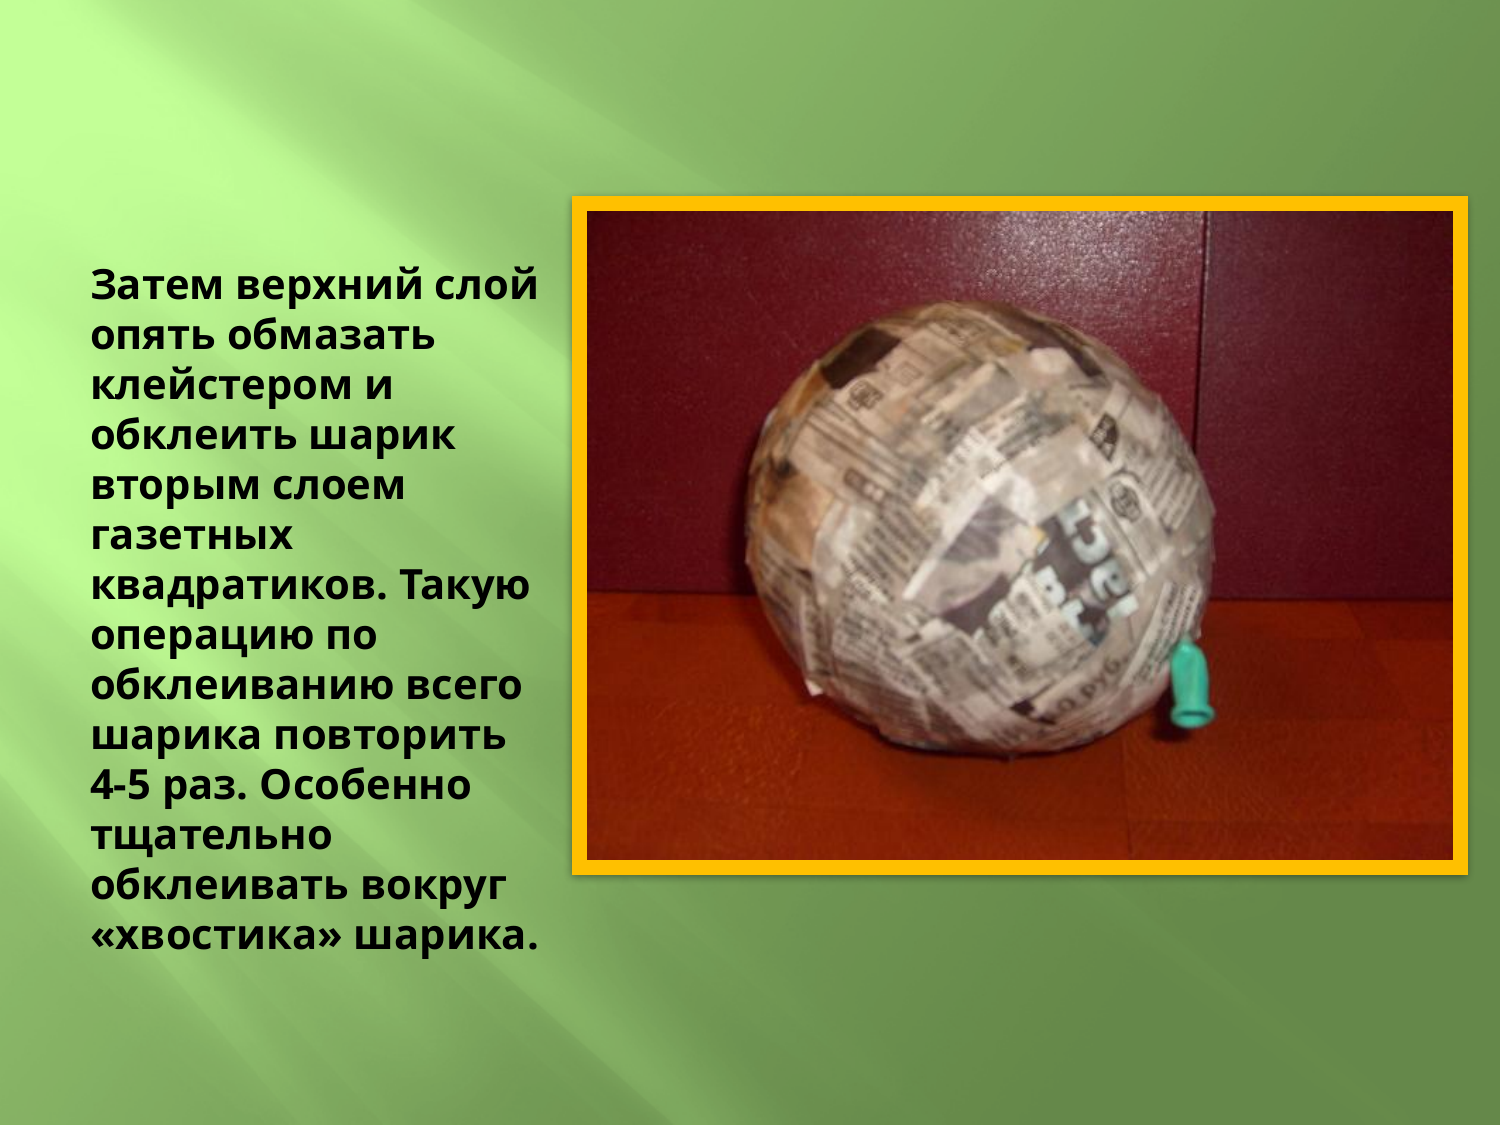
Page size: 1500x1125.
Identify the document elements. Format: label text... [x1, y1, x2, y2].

list Затем верхний слой опять обмазать клейстером и обклеить шарик вторым слоем газетных квадратиков. Такую операцию по обклеиванию всего шарика повторить 4-5 раз. Особенно тщательно обклеивать вокруг «хвостика» шарика. [74, 249, 569, 1006]
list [586, 210, 1454, 861]
